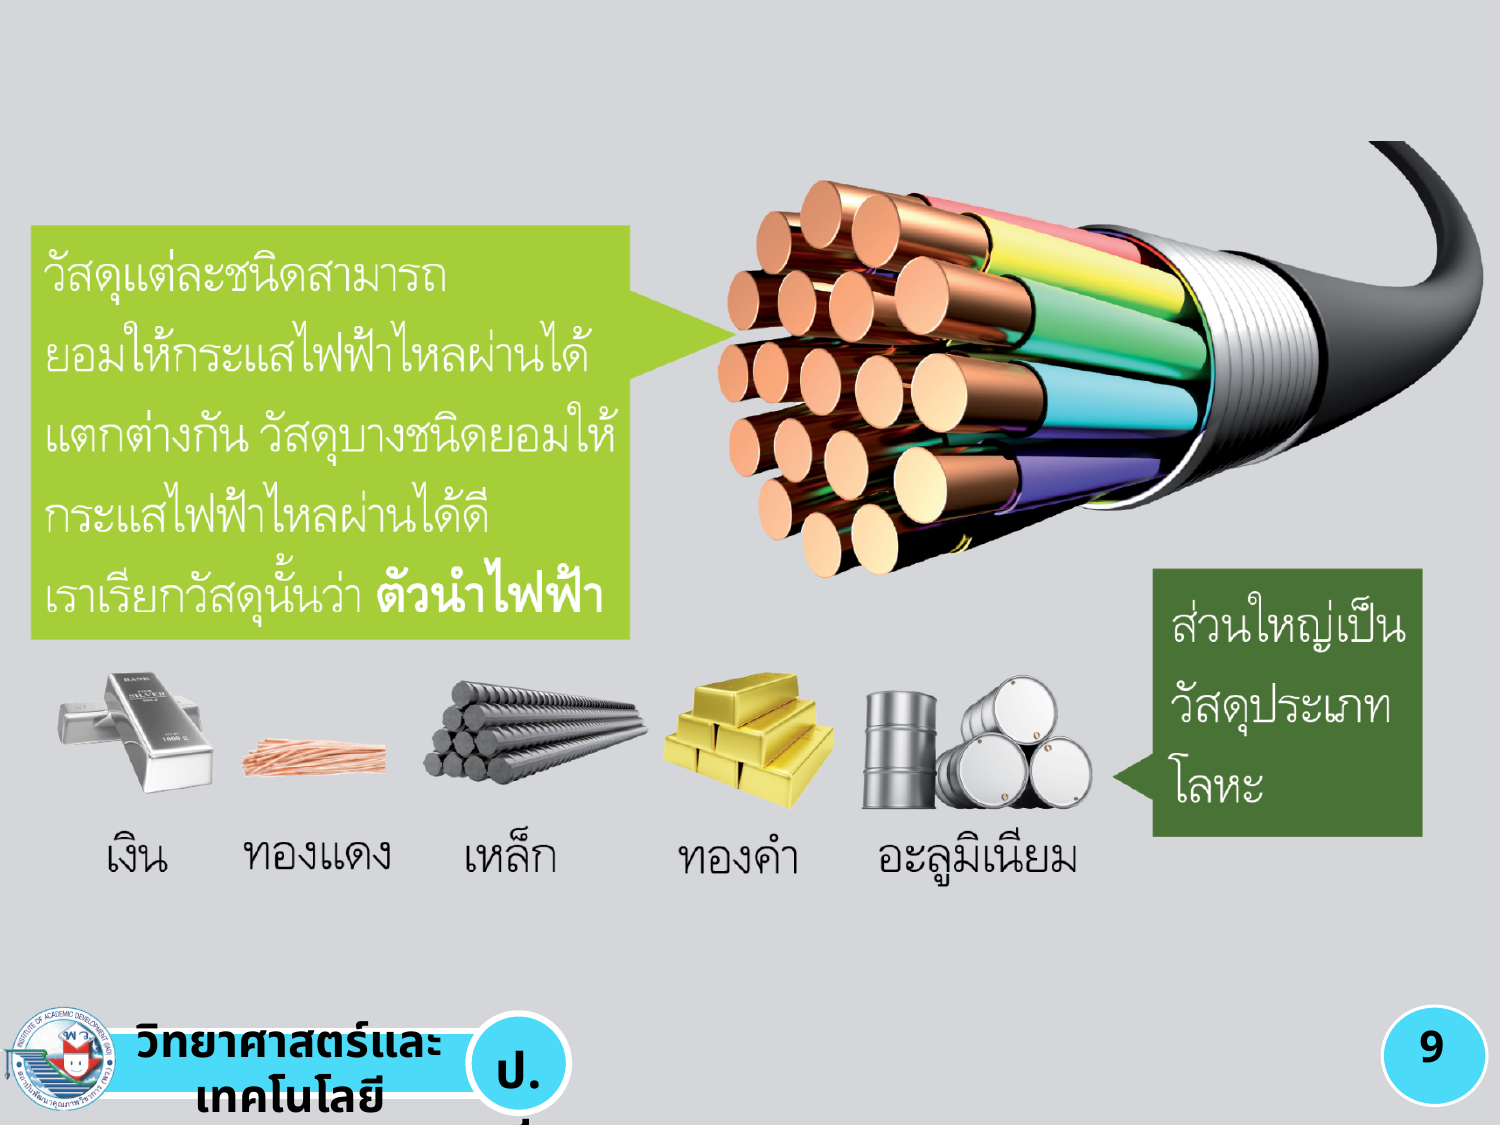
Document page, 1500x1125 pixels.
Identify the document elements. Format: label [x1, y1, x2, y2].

text_box [0, 1005, 570, 1114]
picture [0, 0, 1500, 1125]
